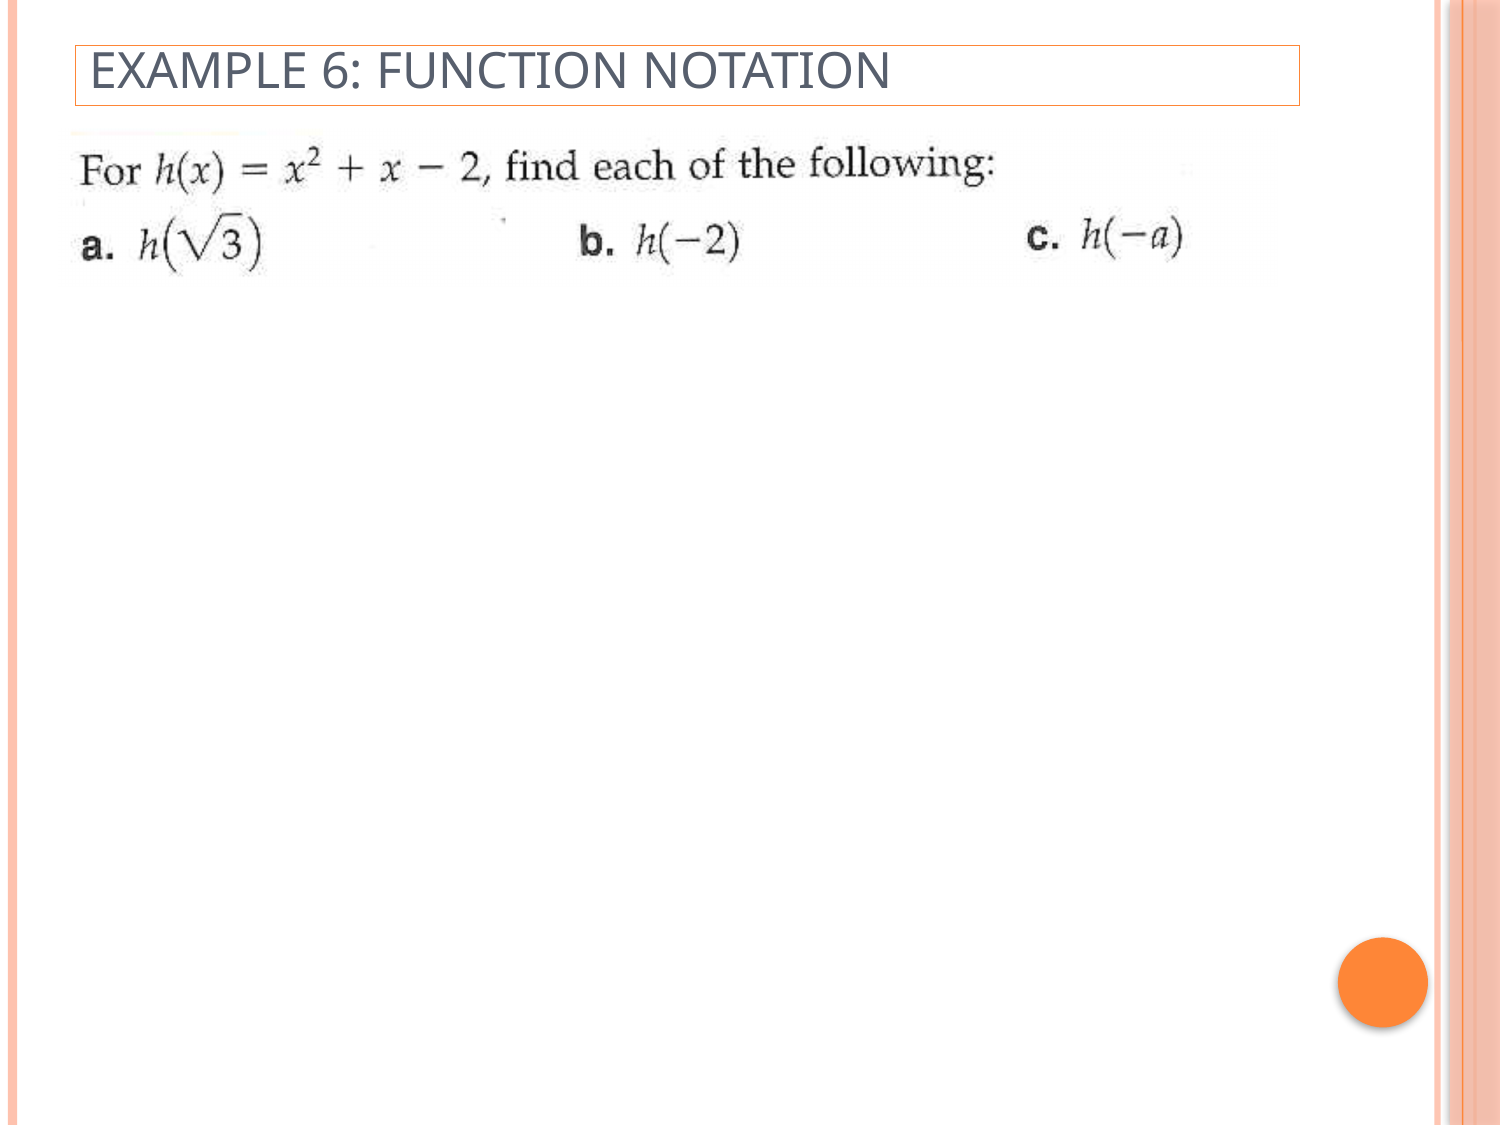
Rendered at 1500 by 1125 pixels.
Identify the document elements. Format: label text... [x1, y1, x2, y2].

picture [748, 129, 1277, 286]
picture [60, 129, 588, 286]
title Example 6: Function Notation [75, 45, 582, 106]
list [588, 0, 748, 818]
title Example 6: Function Notation [753, 45, 1300, 106]
